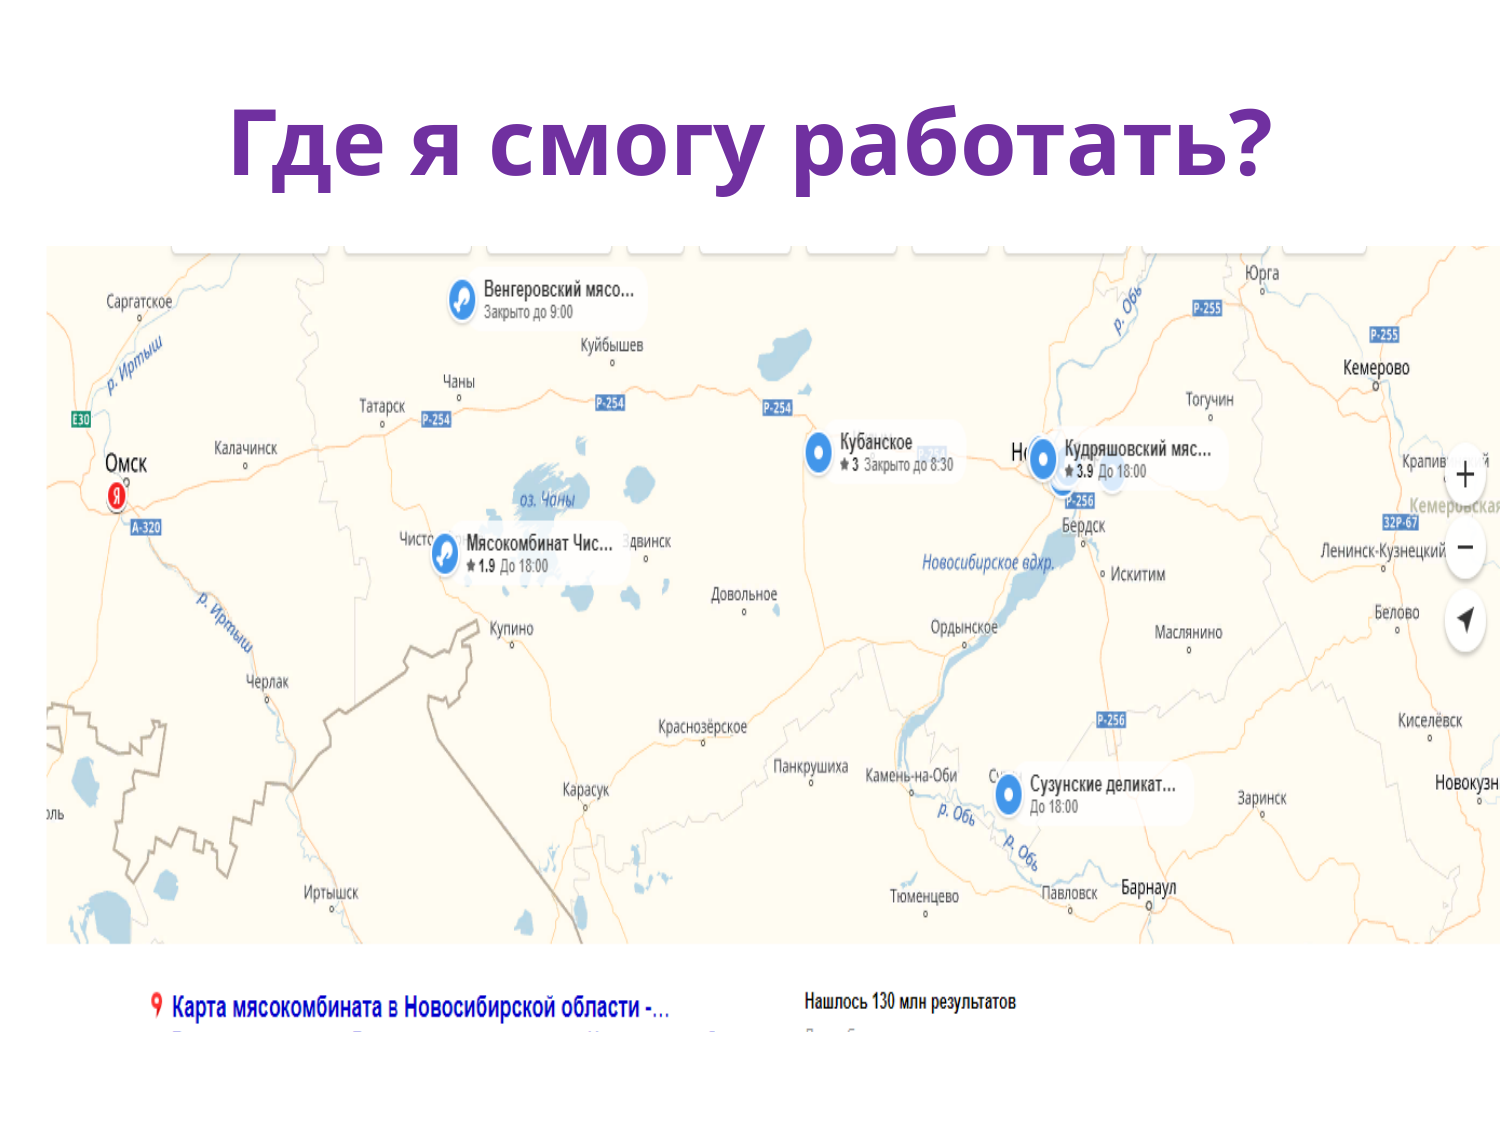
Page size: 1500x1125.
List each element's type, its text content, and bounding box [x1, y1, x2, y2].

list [25, 245, 1500, 1032]
title Где я смогу работать? [75, 45, 1425, 233]
